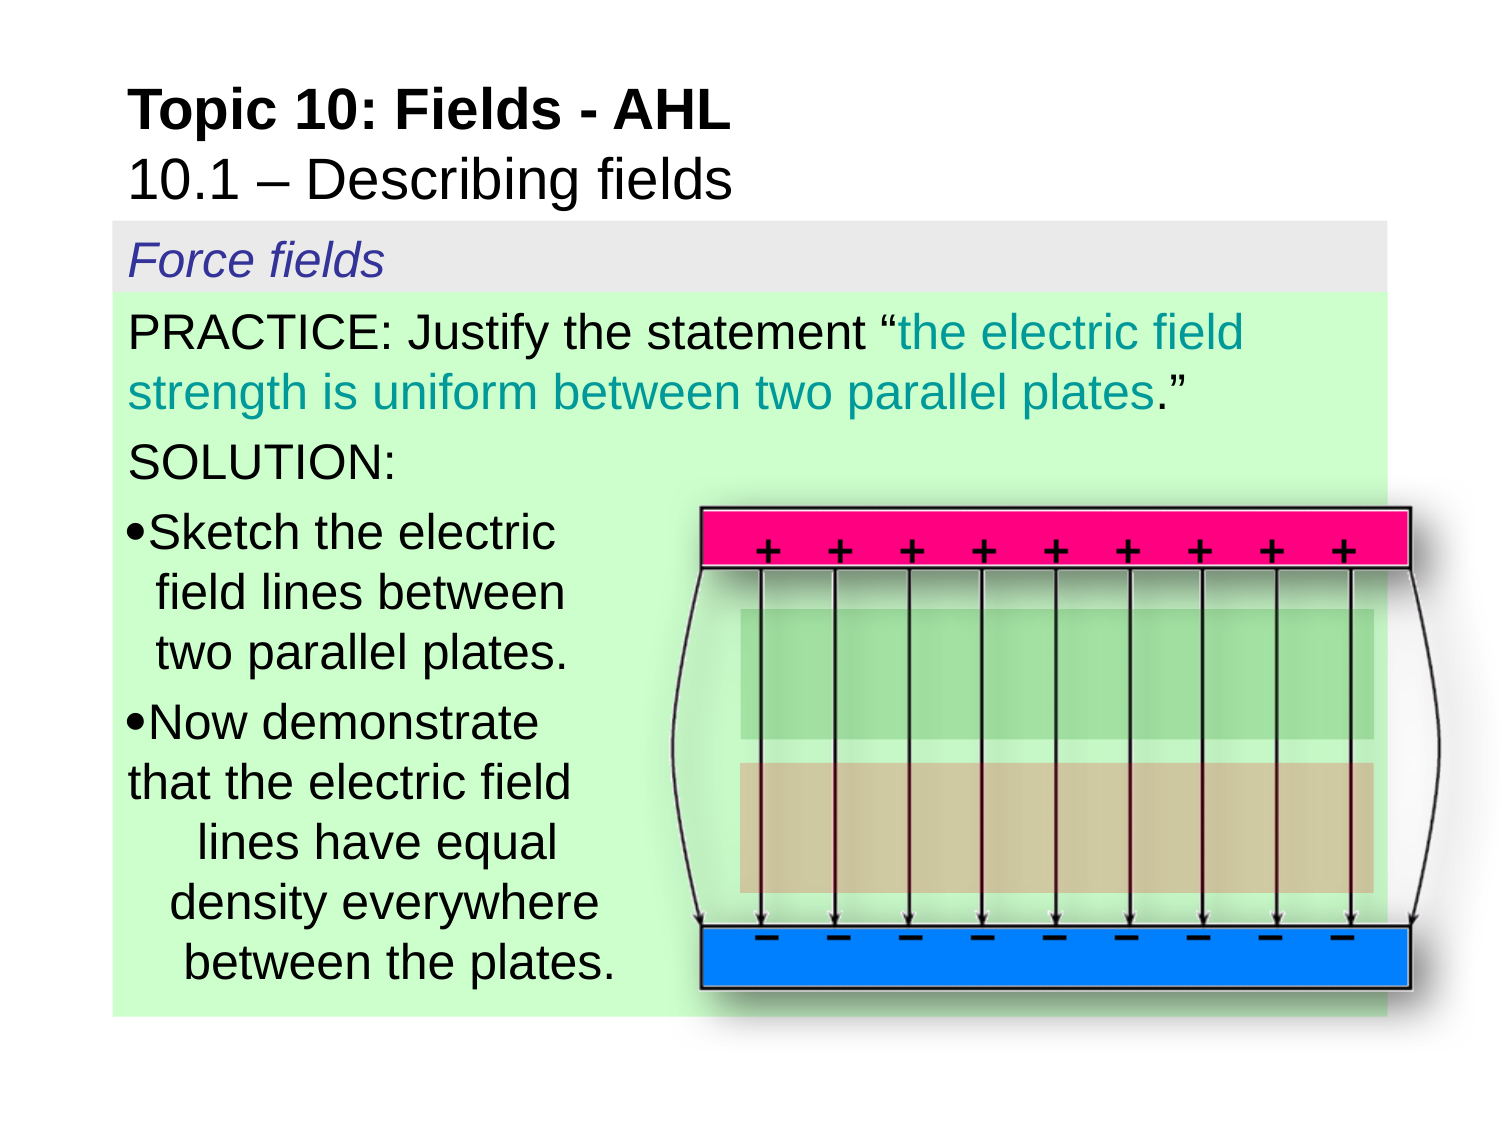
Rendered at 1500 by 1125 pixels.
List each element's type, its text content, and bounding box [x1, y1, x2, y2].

picture [660, 484, 1453, 1006]
text_box Topic 10: Fields - AHL 10.1 – Describing fields [112, 67, 1388, 215]
text_box PRACTICE: Justify the statement “the electric field strength is uniform between two parallel plates.” SOLUTION: Sketch the electric field lines between two parallel plates. Now demonstrate that the electric field lines have equal density everywhere between the plates. [112, 293, 1388, 1017]
text_box Force fields [112, 220, 1388, 293]
